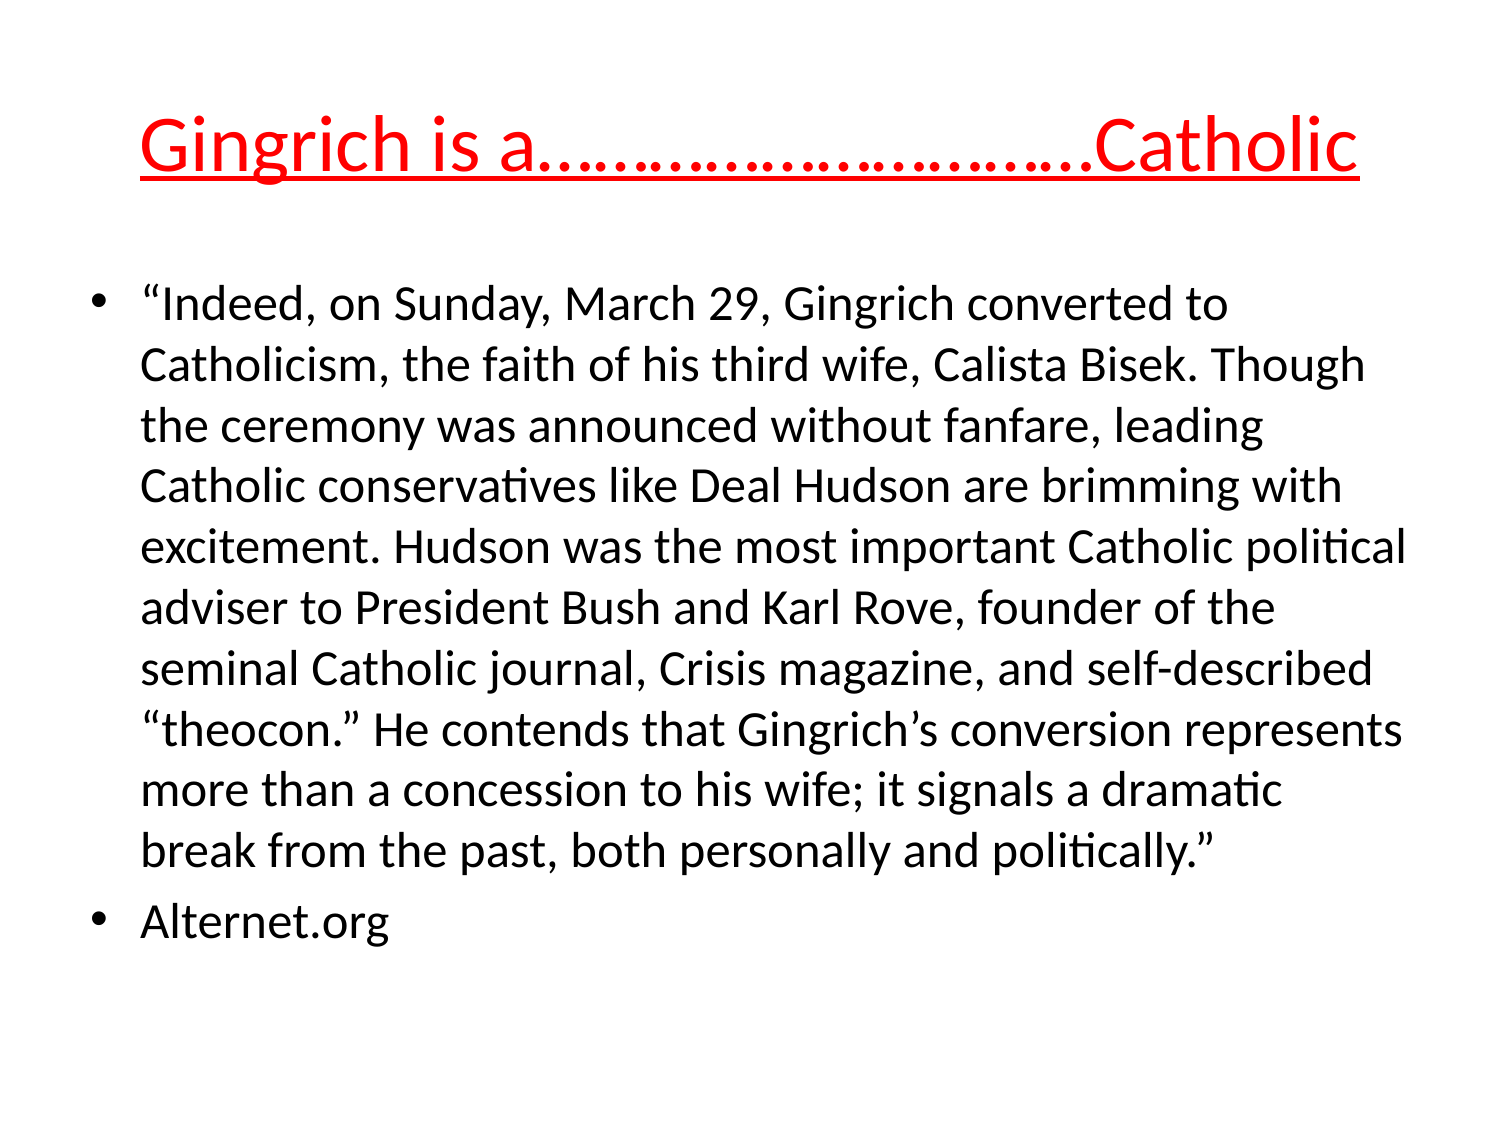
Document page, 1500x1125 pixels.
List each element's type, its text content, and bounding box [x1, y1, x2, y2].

list “Indeed, on Sunday, March 29, Gingrich converted to Catholicism, the faith of his third wife, Calista Bisek. Though the ceremony was announced without fanfare, leading Catholic conservatives like Deal Hudson are brimming with excitement. Hudson was the most important Catholic political adviser to President Bush and Karl Rove, founder of the seminal Catholic journal, Crisis magazine, and self-described “theocon.” He contends that Gingrich’s conversion represents more than a concession to his wife; it signals a dramatic break from the past, both personally and politically.” Alternet.org [75, 262, 1425, 1005]
title Gingrich is a…………………………Catholic [75, 45, 1425, 233]
